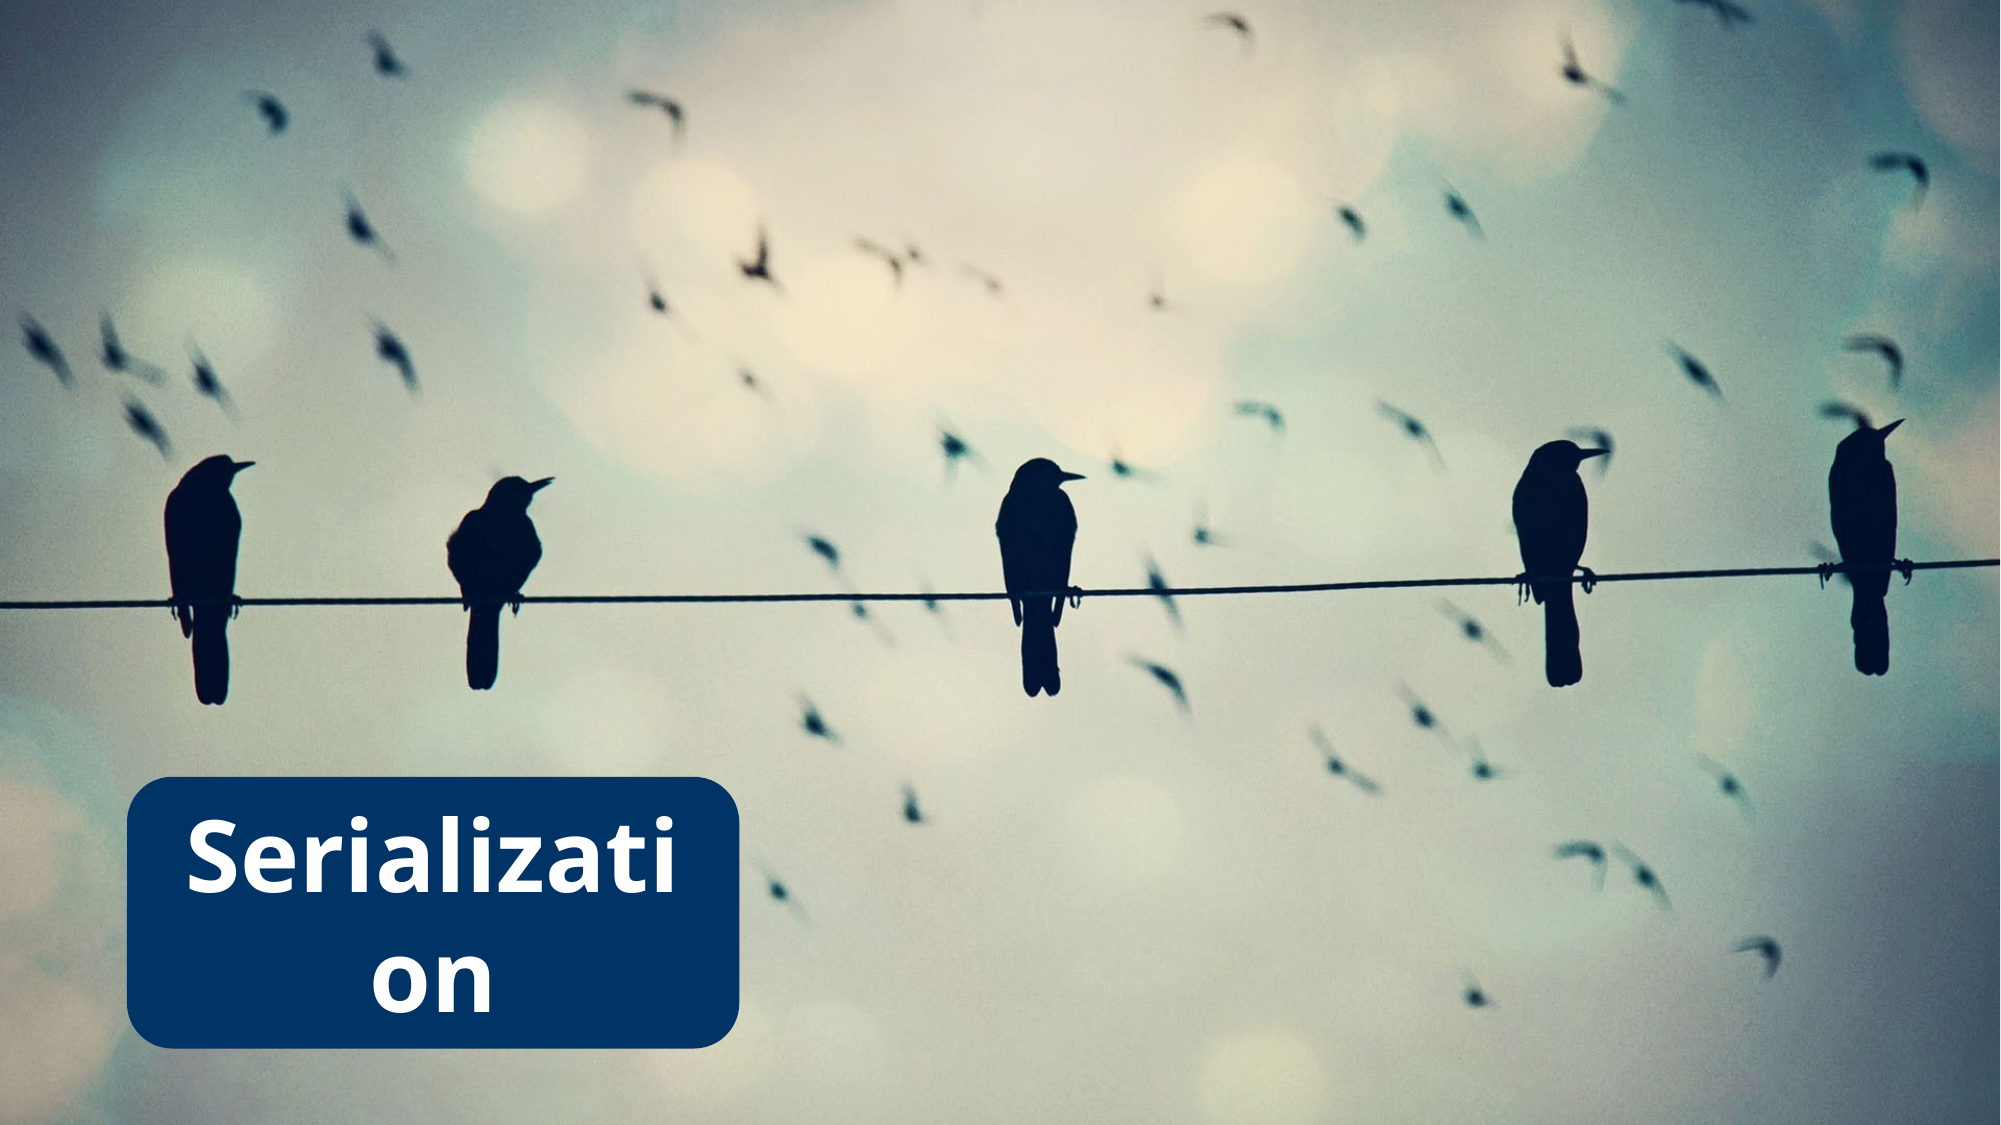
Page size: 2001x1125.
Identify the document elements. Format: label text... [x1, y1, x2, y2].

picture [0, 0, 2001, 1125]
text_box Serialization [125, 775, 741, 1050]
